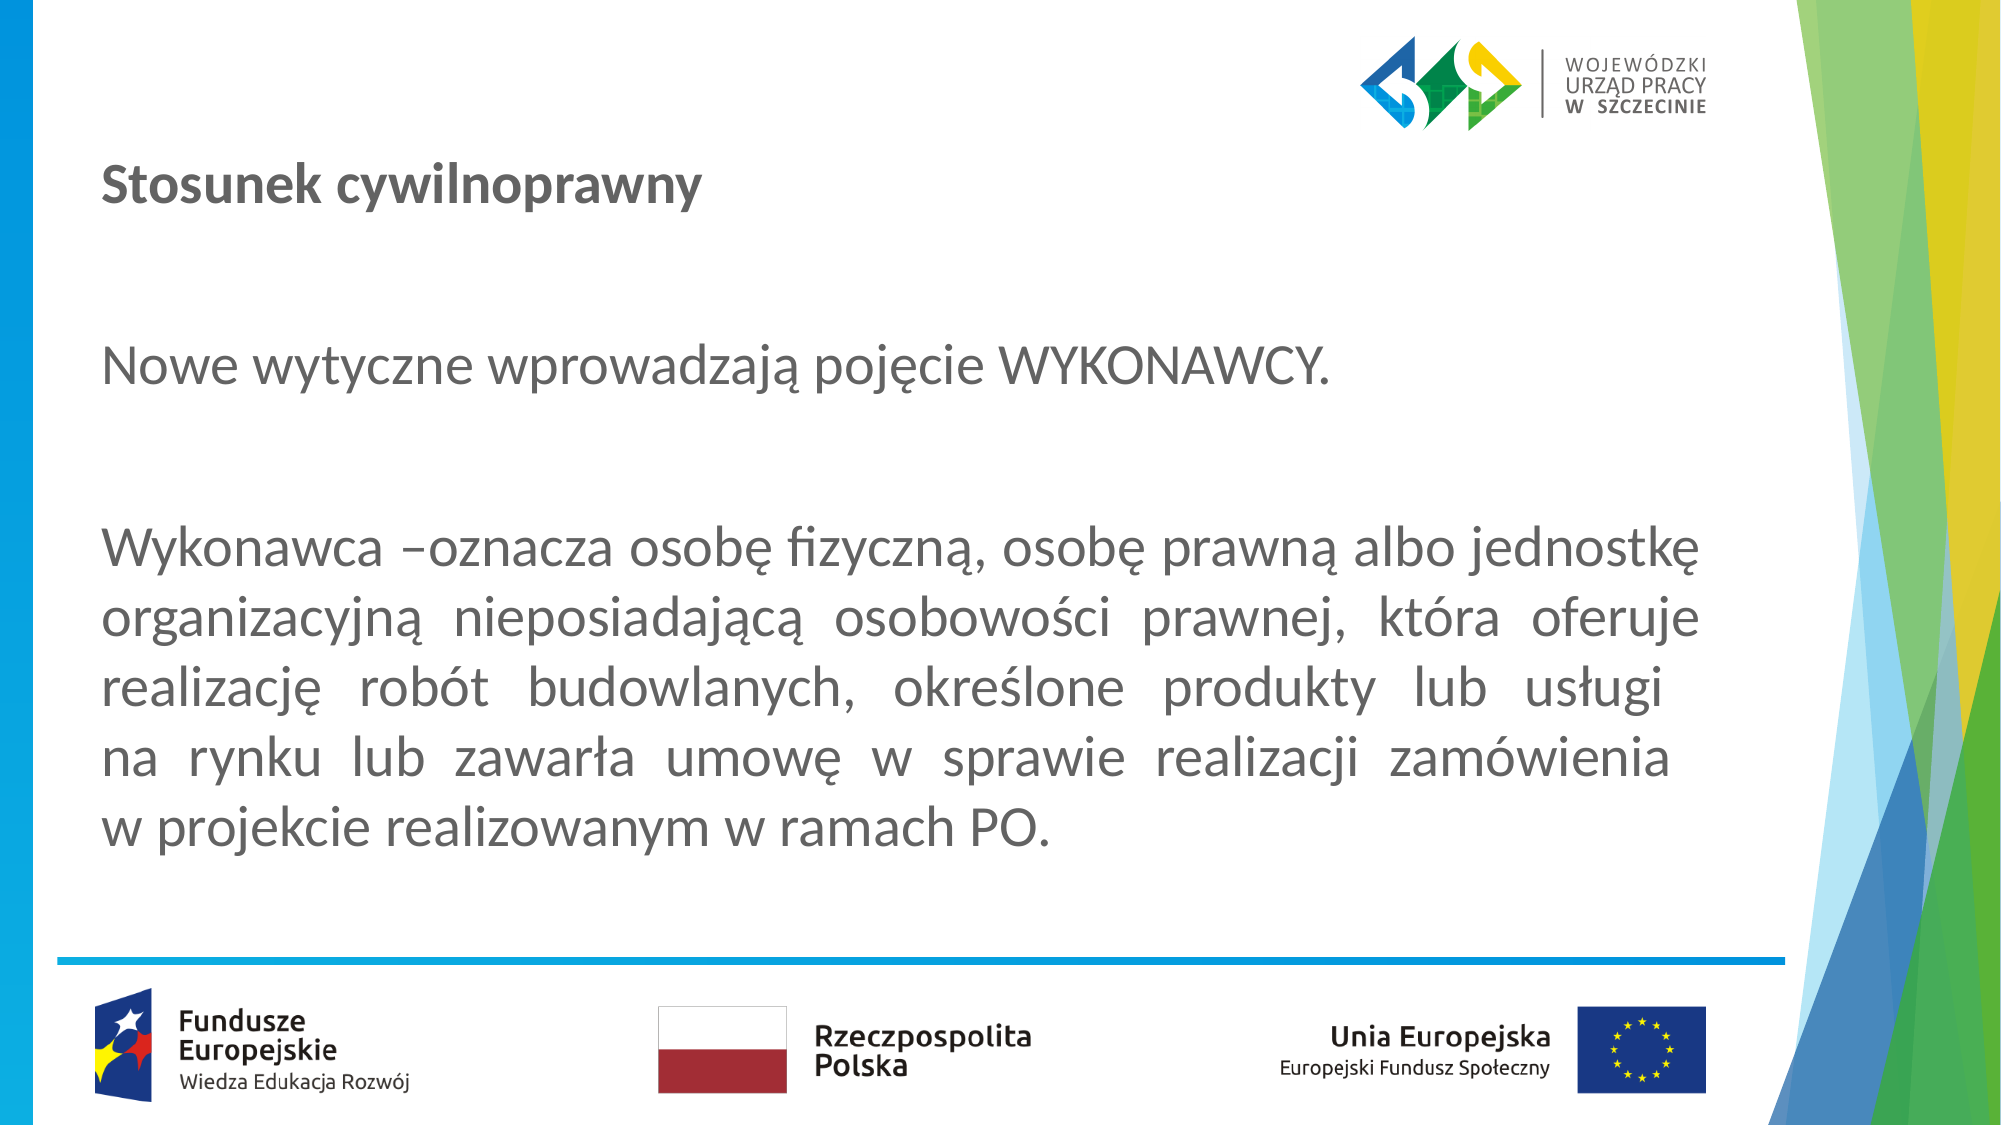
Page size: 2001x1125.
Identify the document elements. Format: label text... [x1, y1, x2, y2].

picture [1360, 36, 1706, 131]
picture [95, 988, 1706, 1102]
list Stosunek cywilnoprawny Nowe wytyczne wprowadzają pojęcie WYKONAWCY. Wykonawca –oznacza osobę fizyczną, osobę prawną albo jednostkę organizacyjną nieposiadającą osobowości prawnej, która oferuje realizację robót budowlanych, określone produkty lub usługi na rynku lub zawarła umowę w sprawie realizacji zamówienia w projekcie realizowanym w ramach PO. [86, 137, 1717, 953]
